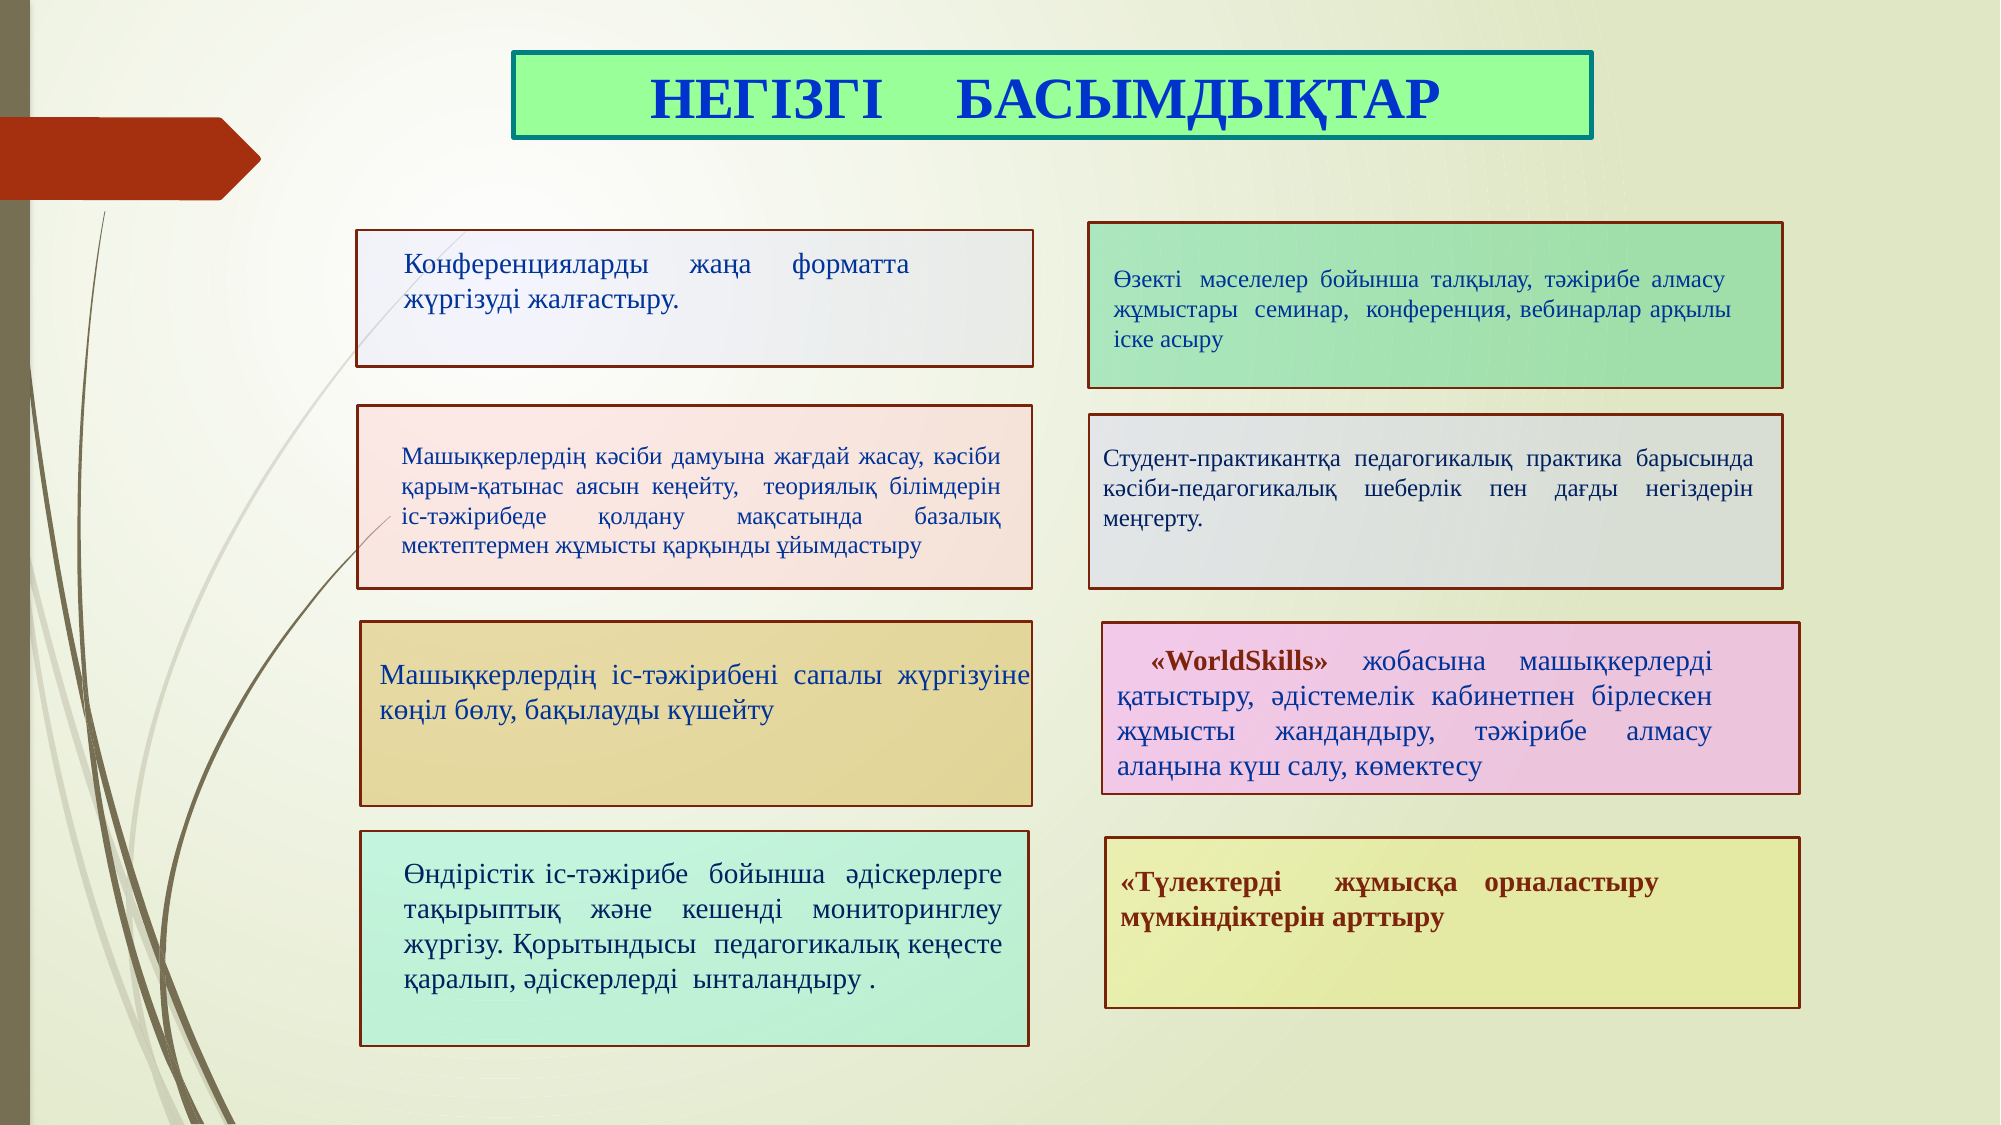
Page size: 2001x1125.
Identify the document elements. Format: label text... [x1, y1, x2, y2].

text_box Өндірістік іс-тәжірибе бойынша әдіскерлерге тақырыптық және кешенді мониторинглеу жүргізу. Қорытындысы педагогикалық кеңесте қаралып, әдіскерлерді ынталандыру . [388, 846, 1019, 1037]
text_box Машықкерлердің іс-тәжірибені сапалы жүргізуіне көңіл бөлу, бақылауды күшейту [364, 647, 1046, 733]
text_box «Түлектерді жұмысқа орналастыру мүмкіндіктерін арттыру [1105, 855, 1675, 940]
text_box Студент-практикантқа педагогикалық практика барысында кәсіби-педагогикалық шеберлік пен дағды негіздерін меңгерту. [1088, 433, 1770, 539]
text_box [1101, 621, 1801, 795]
text_box Машықкерлердің кәсіби дамуына жағдай жасау, кәсіби қарым-қатынас аясын кеңейту, теориялық білімдерін іс-тәжірибеде қолдану мақсатында базалық мектептермен жұмысты қарқынды ұйымдастыру [386, 431, 1017, 567]
text_box [359, 830, 1030, 1047]
text_box НЕГІЗГІ БАСЫМДЫҚТАР [513, 52, 1592, 138]
text_box «WorldSkills» жобасына машықкерлерді қатыстыру, әдістемелік кабинетпен бірлескен жұмысты жандандыру, тәжірибе алмасу алаңына күш салу, көмектесу [1102, 634, 1729, 824]
text_box [359, 620, 1033, 807]
text_box [1104, 836, 1801, 1009]
text_box Конференцияларды жаңа форматта жүргізуді жалғастыру. [389, 236, 926, 322]
text_box Өзекті мәселелер бойынша талқылау, тәжірибе алмасу жұмыстары семинар, конференция, вебинарлар арқылы іске асыру [1098, 254, 1748, 360]
text_box [1087, 221, 1784, 389]
text_box [355, 229, 1034, 368]
text_box [1088, 413, 1784, 590]
text_box [356, 404, 1033, 590]
